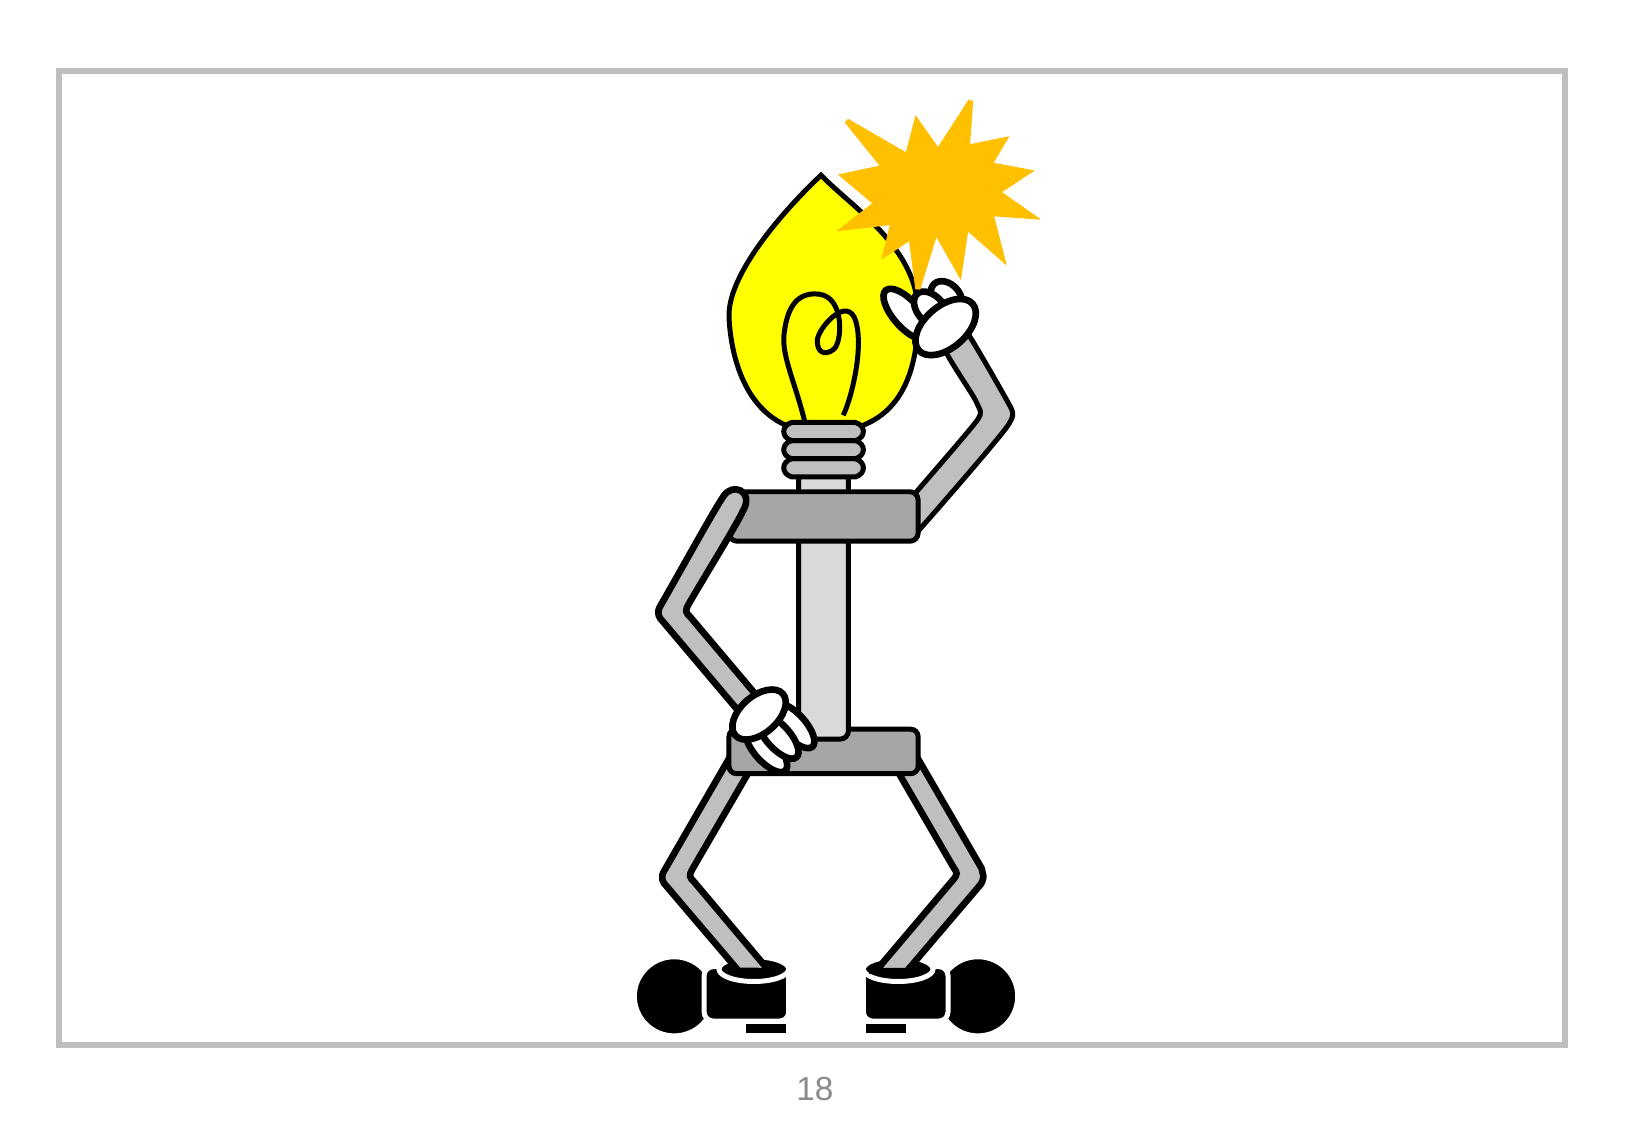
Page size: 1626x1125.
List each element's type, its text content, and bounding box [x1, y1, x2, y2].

slide_number 18 [631, 1057, 998, 1117]
